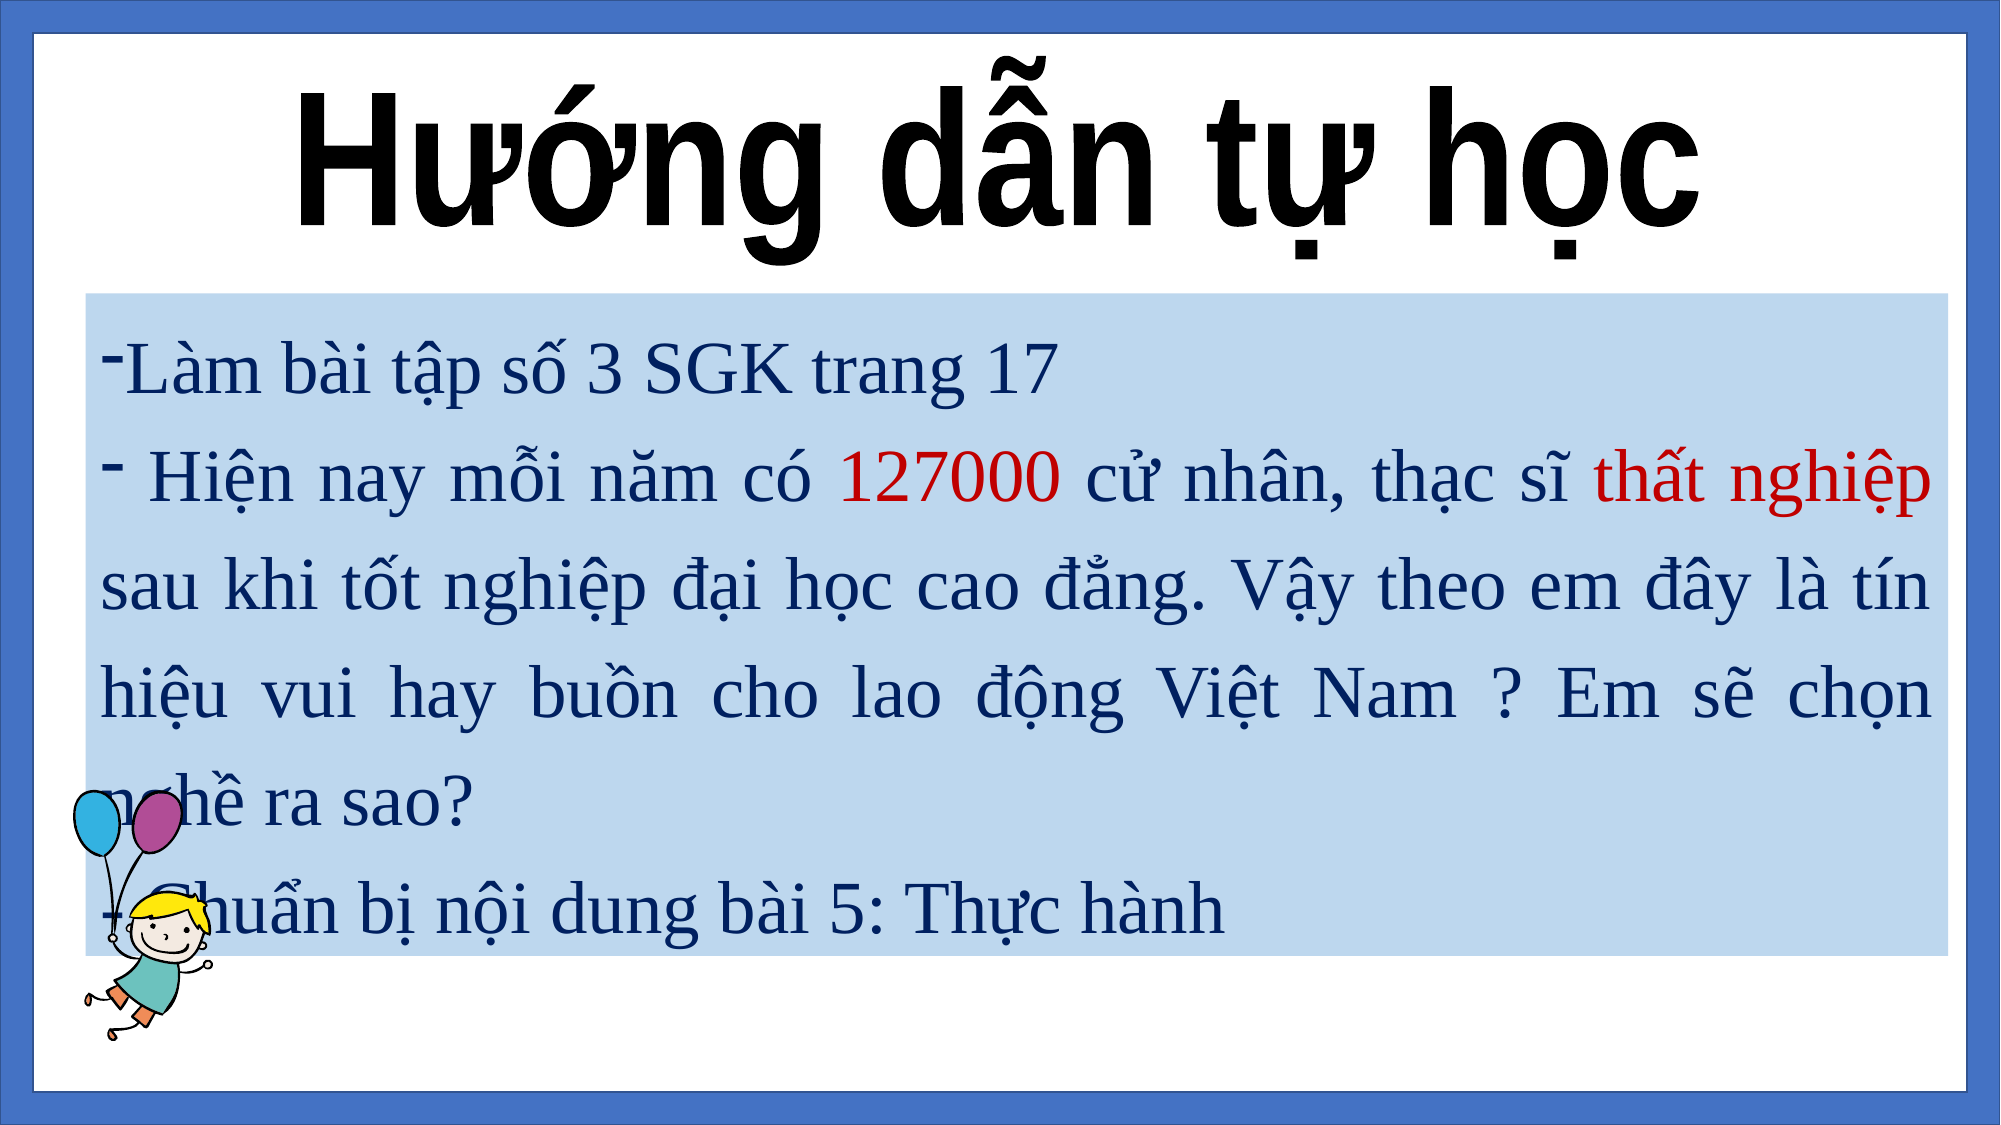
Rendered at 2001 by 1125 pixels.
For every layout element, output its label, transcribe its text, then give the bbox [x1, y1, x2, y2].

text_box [71, 778, 214, 1042]
text_box [0, 0, 2000, 1125]
text_box Làm bài tập số 3 SGK trang 17 Hiện nay mỗi năm có 127000 cử nhân, thạc sĩ thất nghiệp sau khi tốt nghiệp đại học cao đẳng. Vậy theo em đây là tín hiệu vui hay buồn cho lao động Việt Nam ? Em sẽ chọn nghề ra sao? - Chuẩn bị nội dung bài 5: Thực hành [85, 293, 1949, 956]
